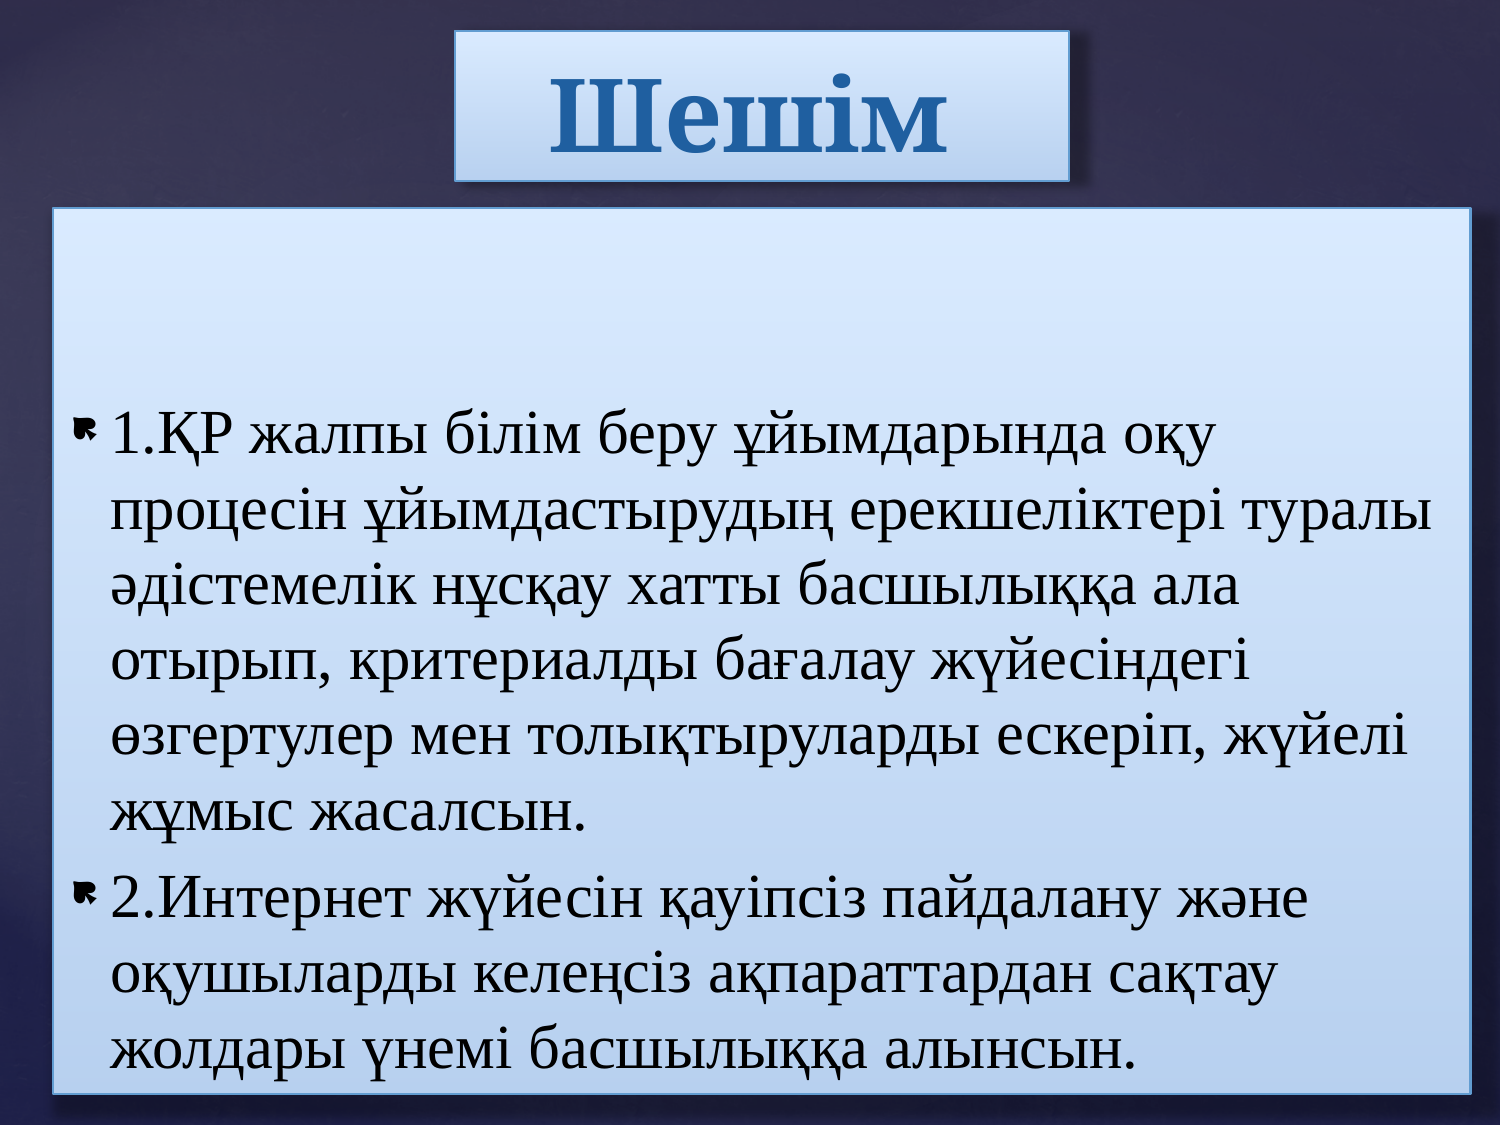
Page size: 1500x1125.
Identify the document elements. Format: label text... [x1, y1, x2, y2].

list 1.ҚР жалпы білім беру ұйымдарында оқу процесін ұйымдастырудың ерекшеліктері туралы әдістемелік нұсқау хатты басшылыққа ала отырып, критериалды бағалау жүйесіндегі өзгертулер мен толықтыруларды ескеріп, жүйелі жұмыс жасалсын. 2.Интернет жүйесін қауіпсіз пайдалану және оқушыларды келеңсіз ақпараттардан сақтау жолдары үнемі басшылыққа алынсын. [52, 207, 1472, 1095]
title Шешім [454, 30, 1070, 182]
